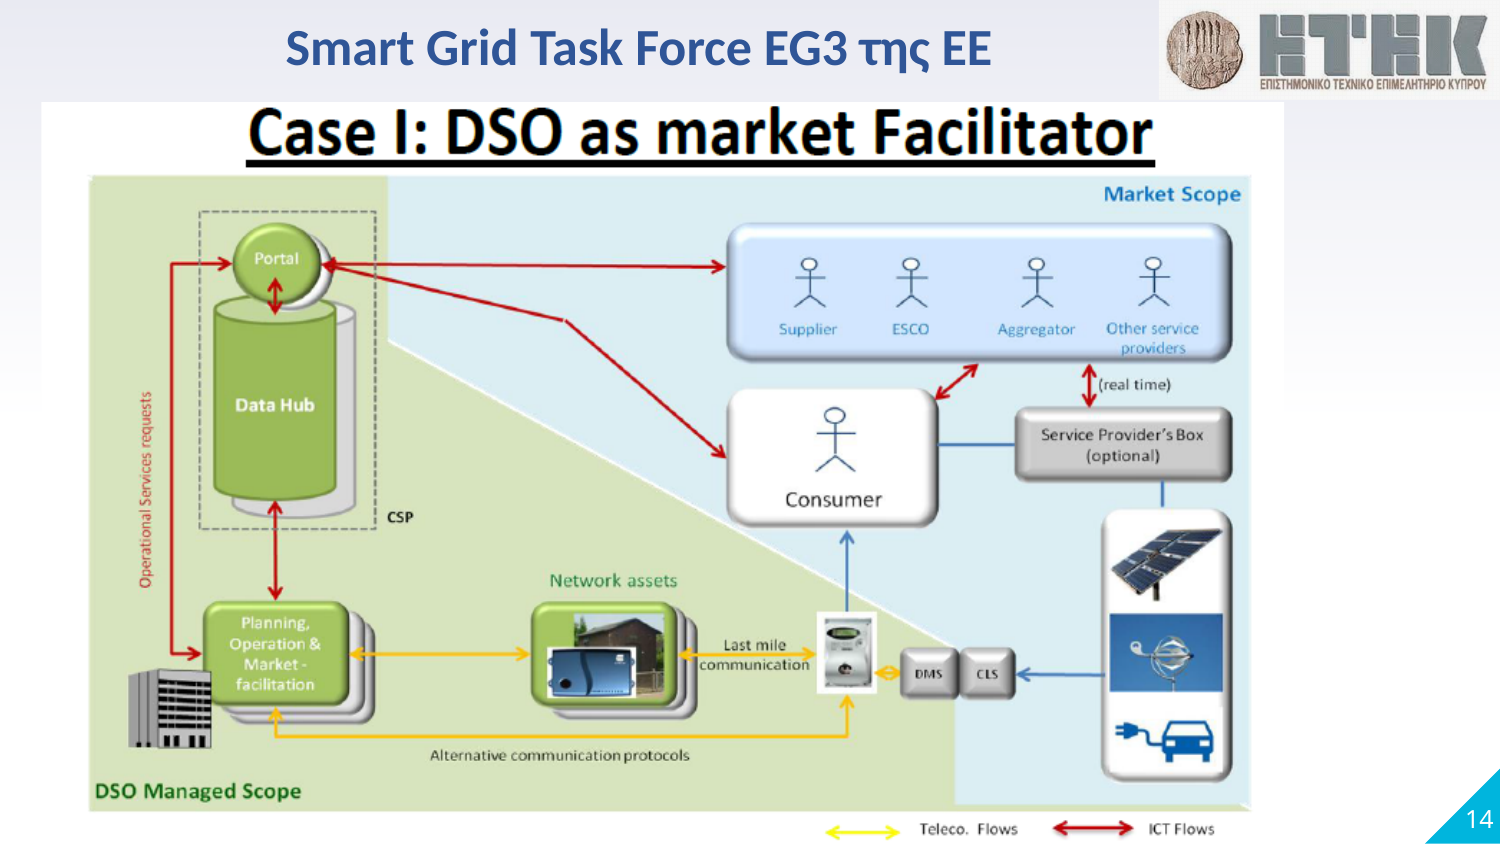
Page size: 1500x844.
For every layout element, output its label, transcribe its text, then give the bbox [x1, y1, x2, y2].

picture [1158, 0, 1500, 100]
picture [41, 101, 1285, 841]
slide_number 14 [1418, 760, 1494, 838]
text_box Smart Grid Task Force EG3 της ΕΕ [113, 6, 1165, 84]
